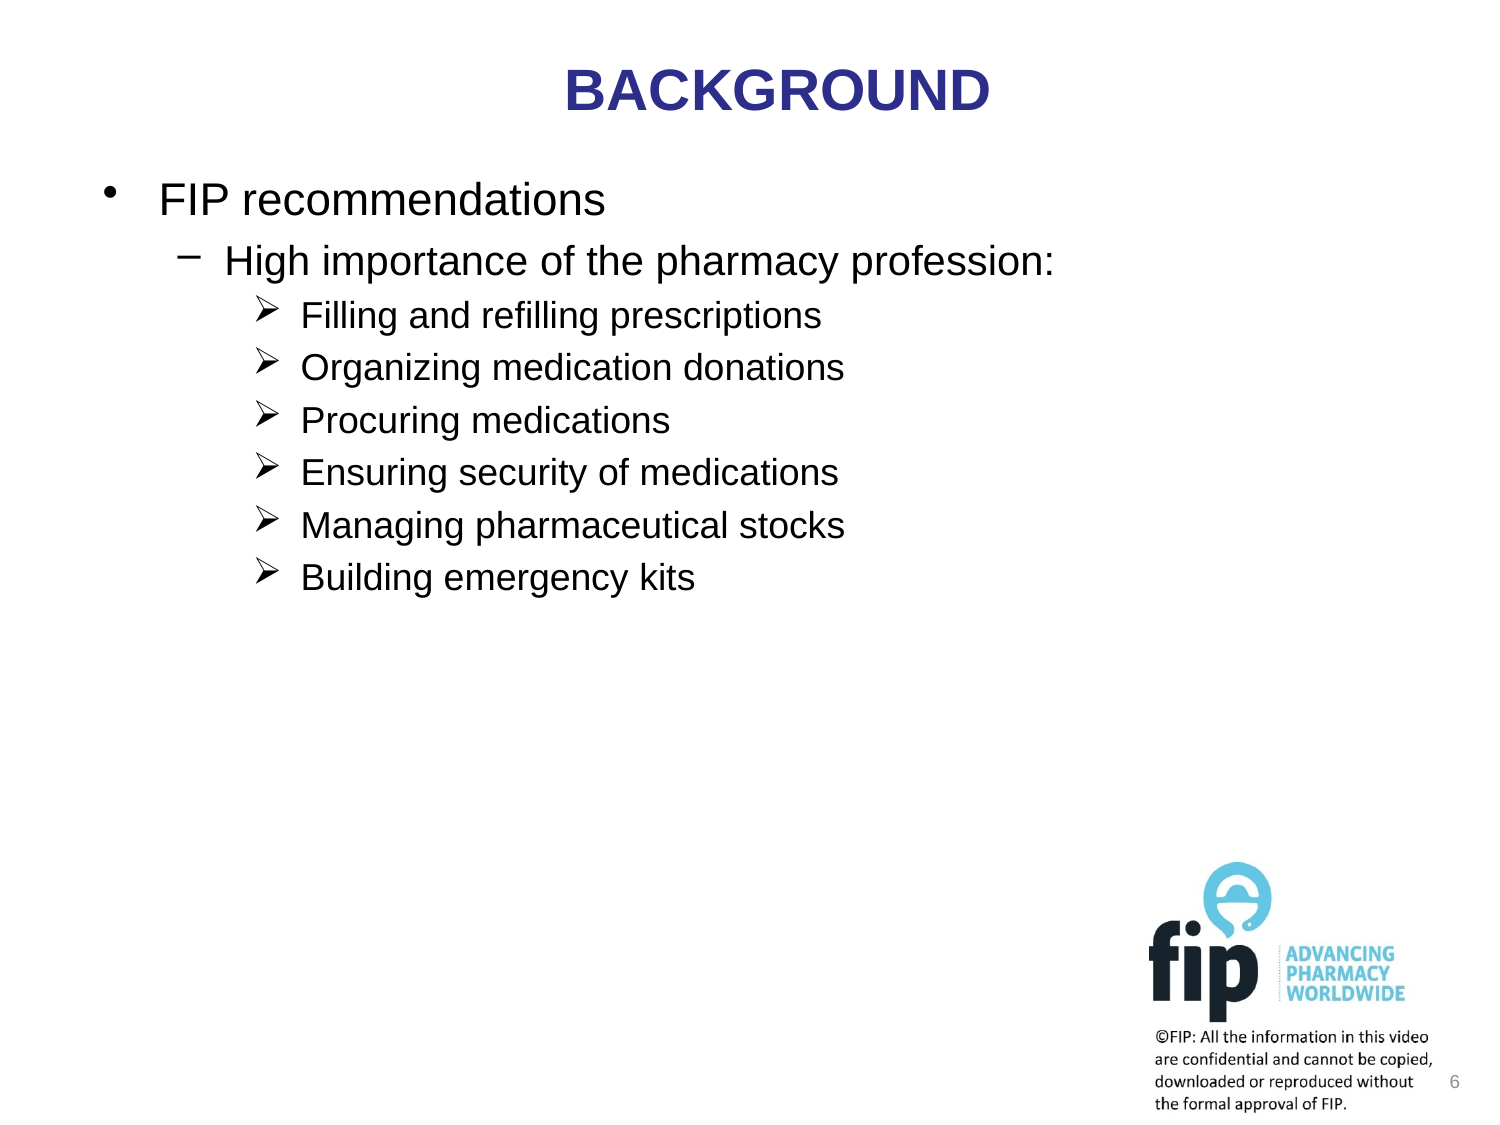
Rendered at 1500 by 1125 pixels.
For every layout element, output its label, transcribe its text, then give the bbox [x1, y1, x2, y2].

title BACKGROUND [549, 37, 1038, 138]
list FIP recommendations High importance of the pharmacy profession: Filling and refilling prescriptions Organizing medication donations Procuring medications Ensuring security of medications Managing pharmaceutical stocks Building emergency kits [87, 162, 1363, 788]
slide_number 6 [1443, 1062, 1475, 1113]
picture [1149, 862, 1440, 1125]
